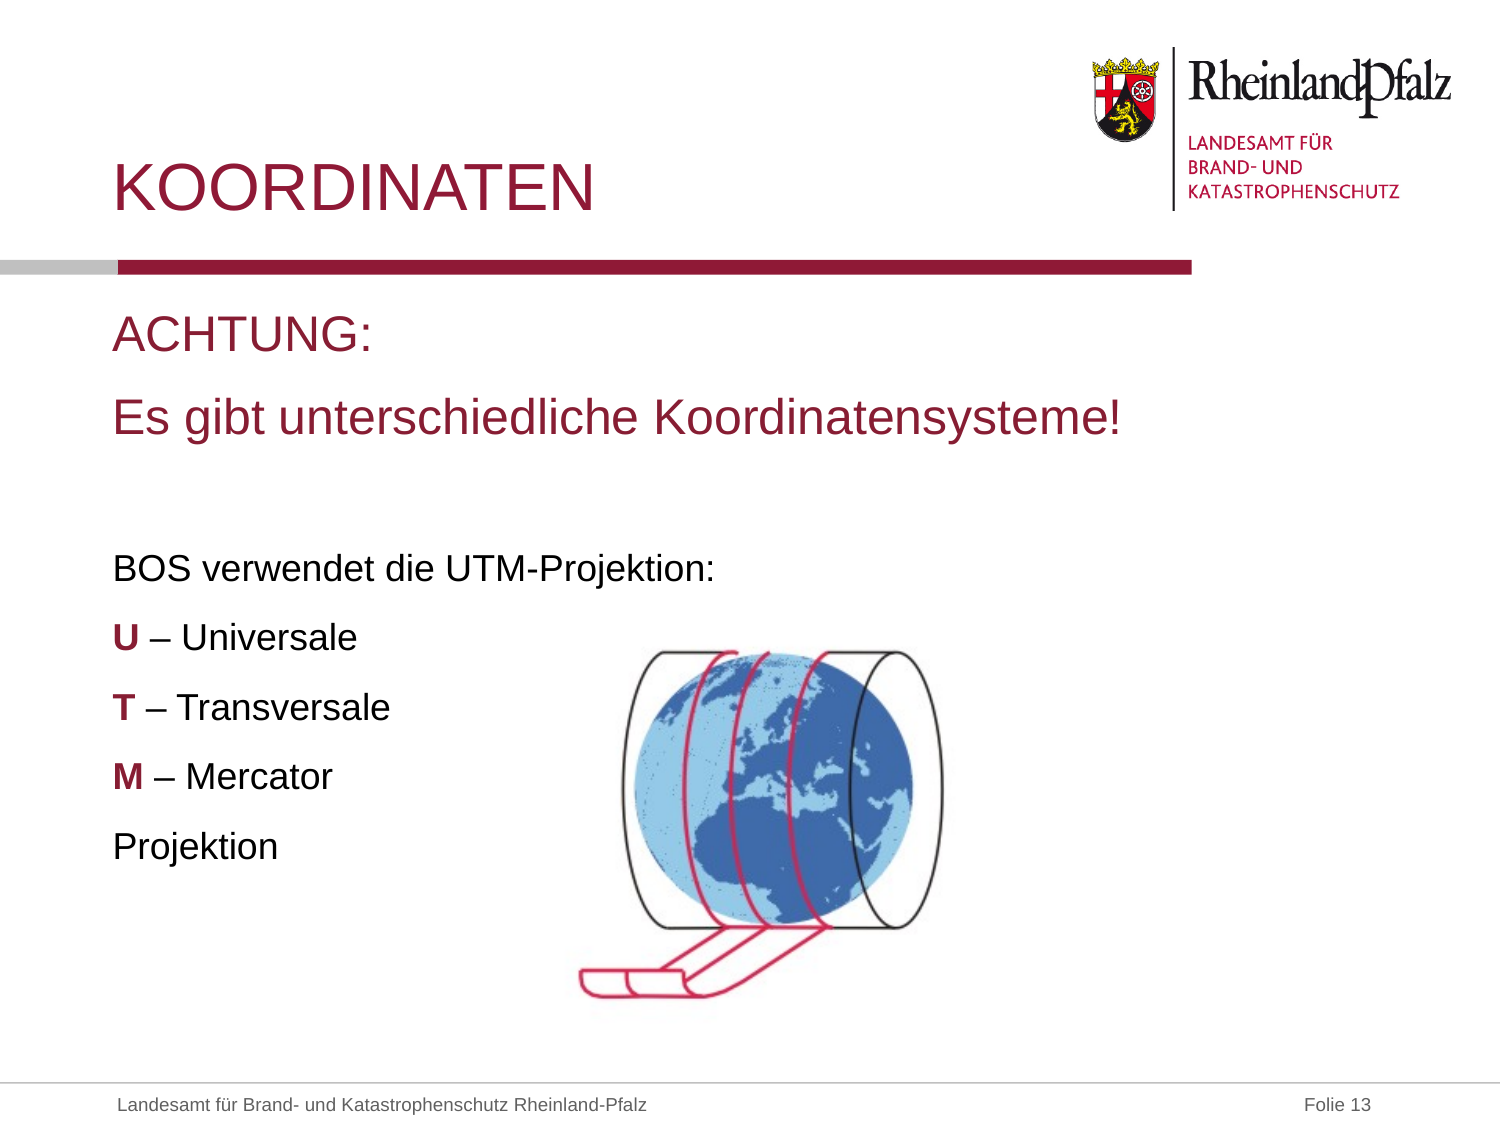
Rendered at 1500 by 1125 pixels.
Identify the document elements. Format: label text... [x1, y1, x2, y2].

title Koordinaten [112, 71, 1071, 224]
picture [1092, 47, 1451, 211]
picture [510, 633, 1071, 1039]
list ACHTUNG: Es gibt unterschiedliche Koordinatensysteme! BOS verwendet die UTM-Projektion: U – Universale T – Transversale M – Mercator Projektion [112, 308, 1382, 906]
